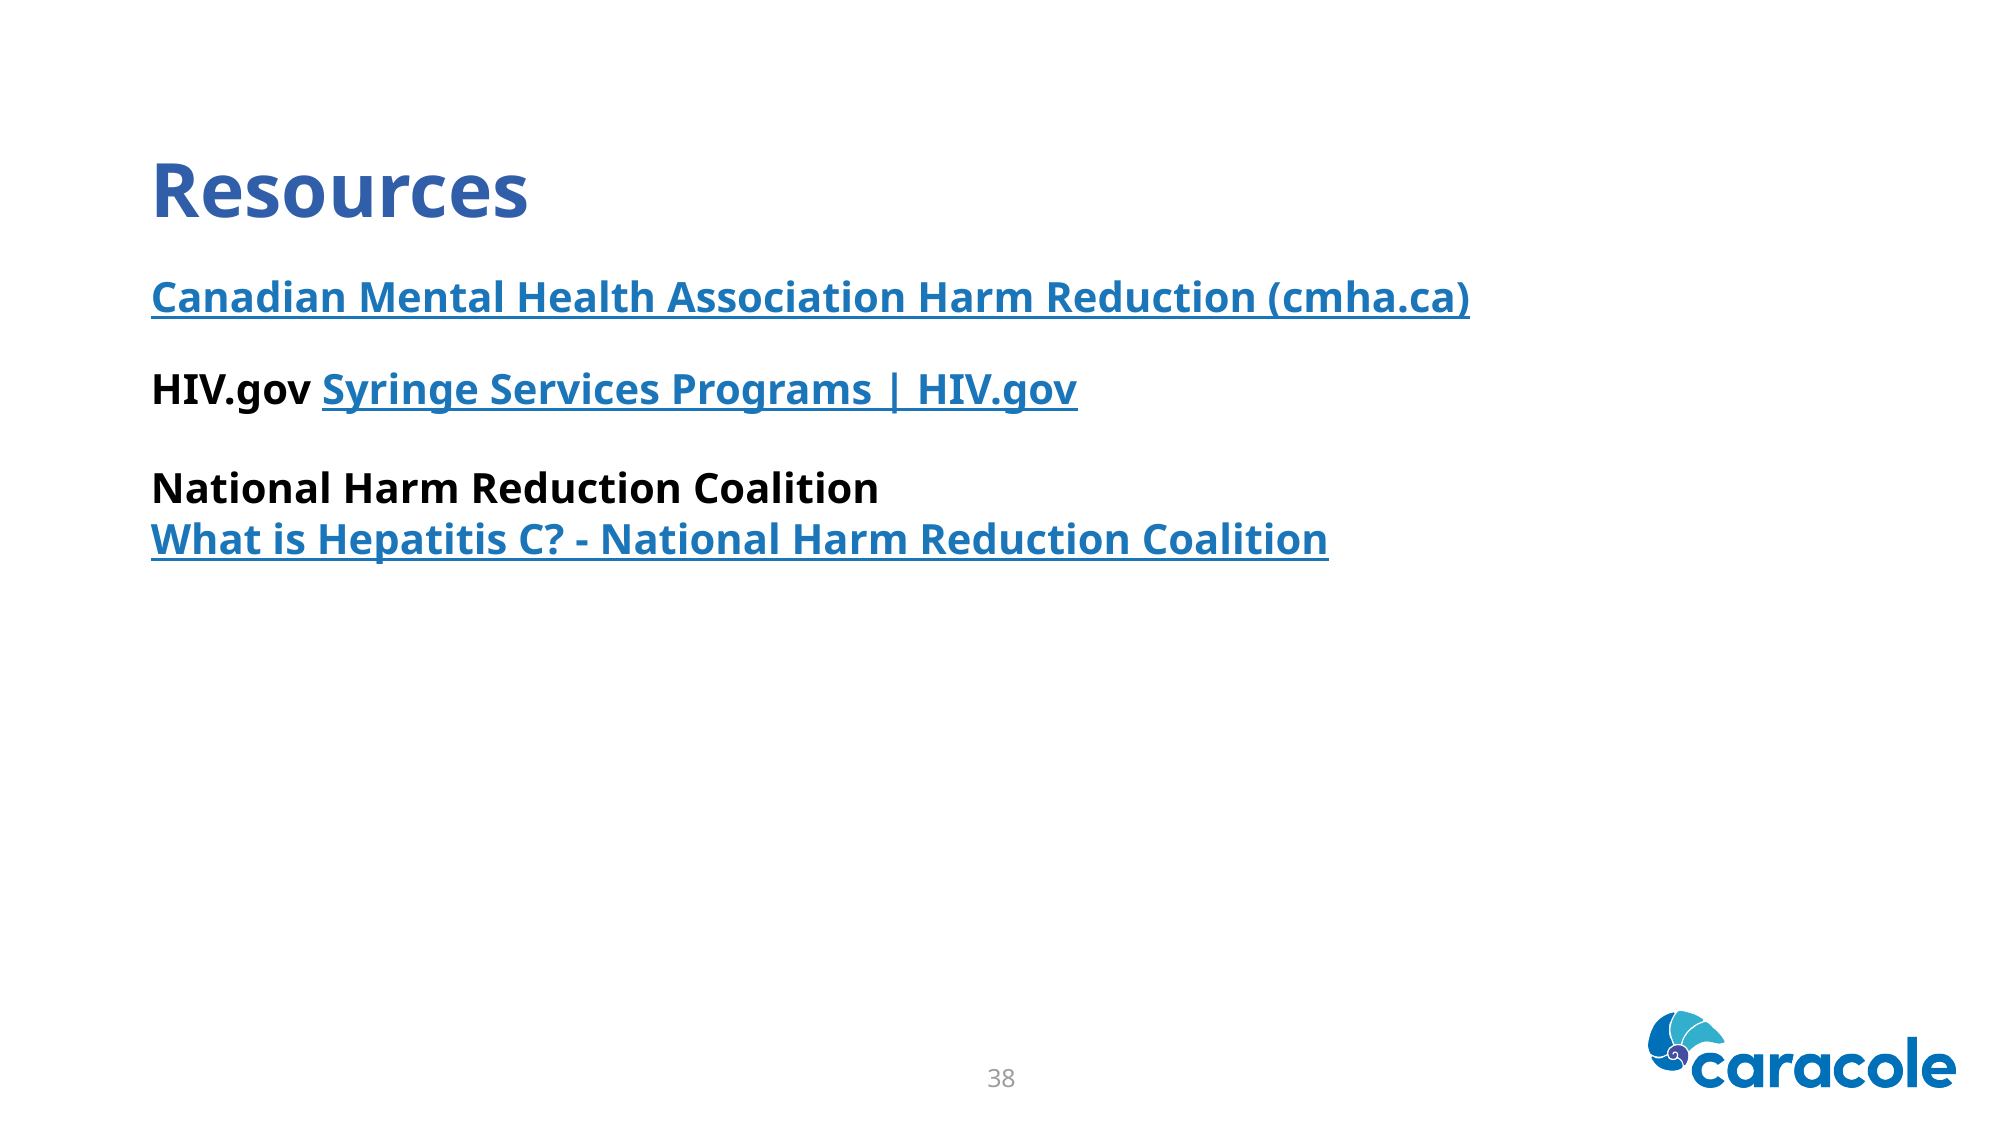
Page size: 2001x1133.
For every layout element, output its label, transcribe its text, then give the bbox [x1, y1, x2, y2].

title Resources [135, 131, 1864, 241]
picture [1648, 1011, 1956, 1088]
list Canadian Mental Health Association Harm Reduction (cmha.ca) HIV.gov Syringe Services Programs | HIV.gov National Harm Reduction Coalition What is Hepatitis C? - National Harm Reduction Coalition [135, 262, 1696, 981]
slide_number 38 [776, 1049, 1227, 1110]
